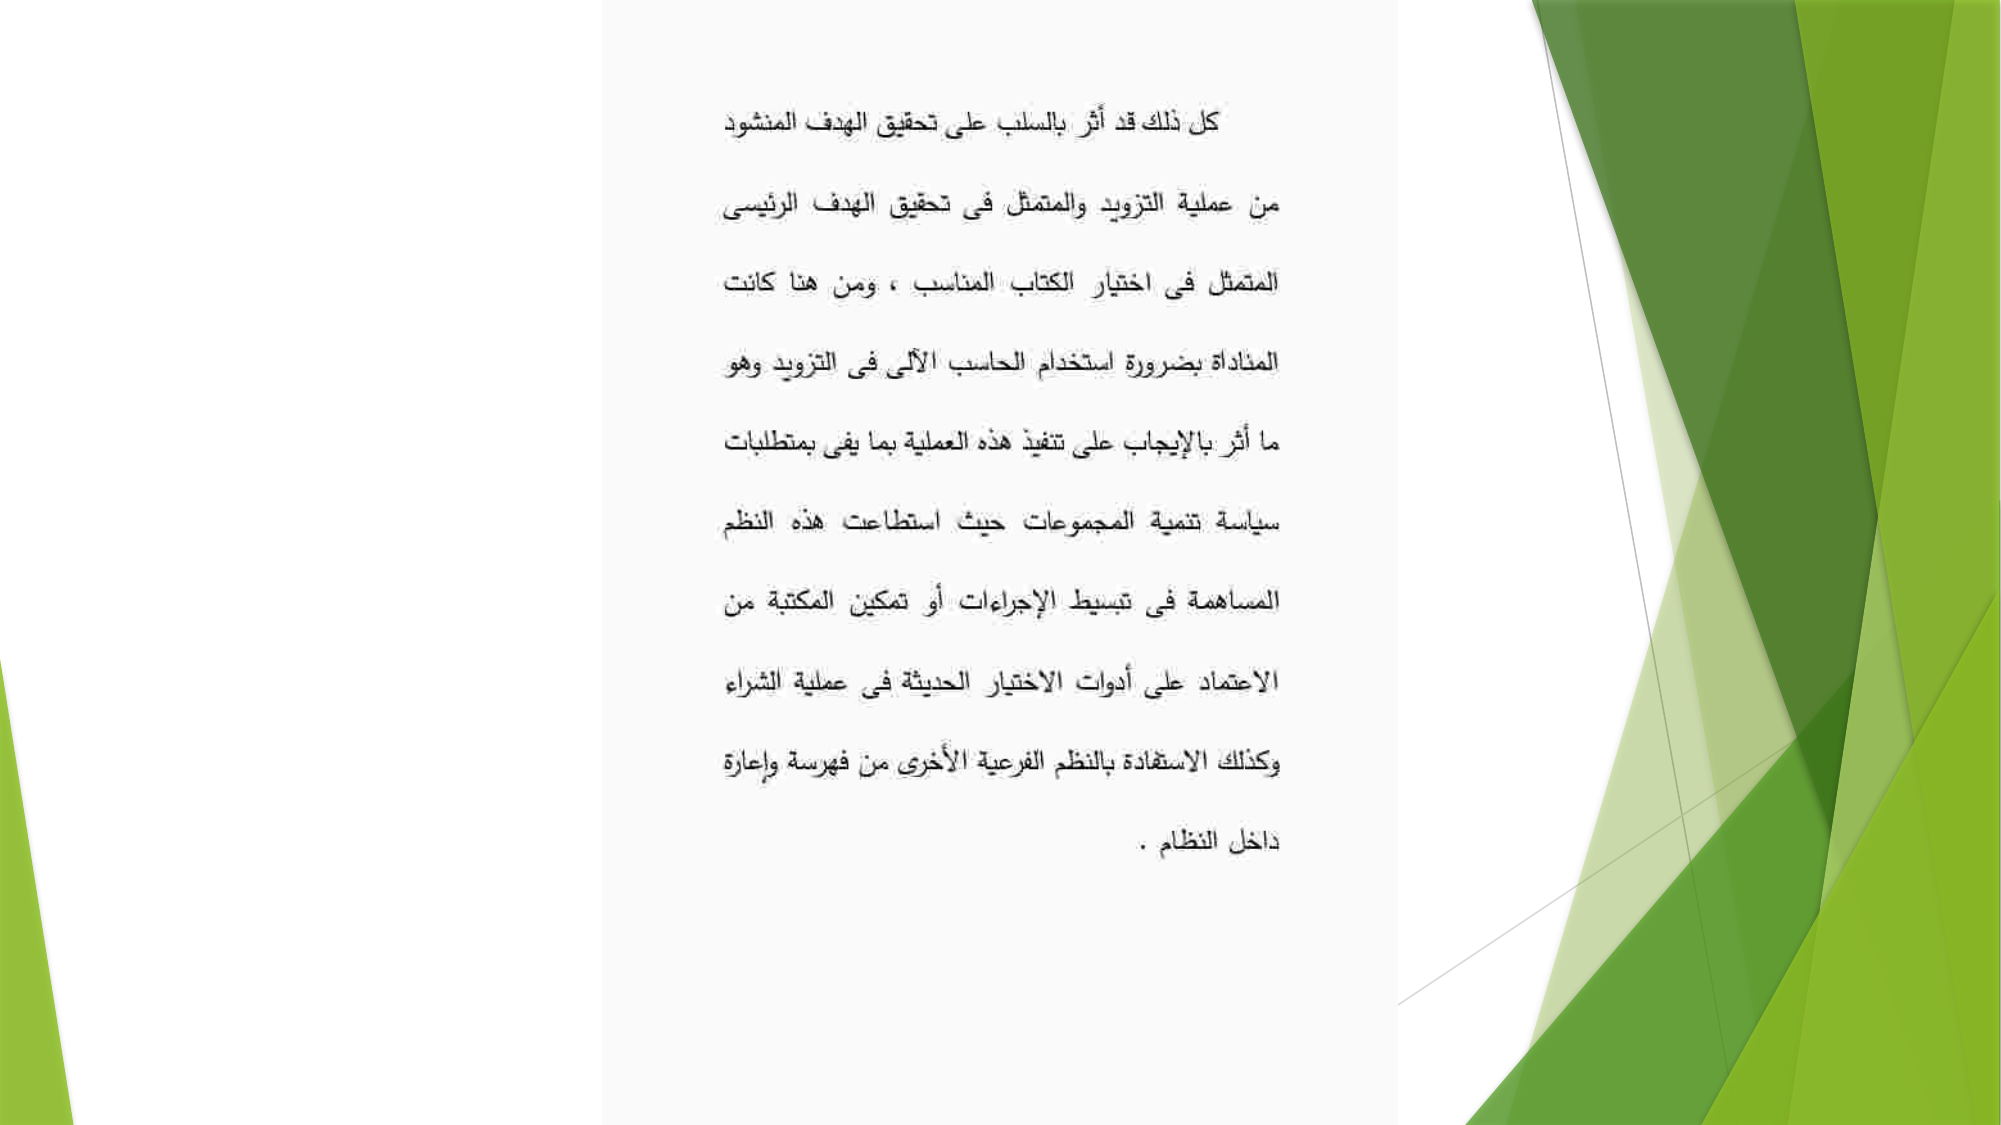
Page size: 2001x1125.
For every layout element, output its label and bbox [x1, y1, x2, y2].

picture [601, 0, 1399, 1125]
